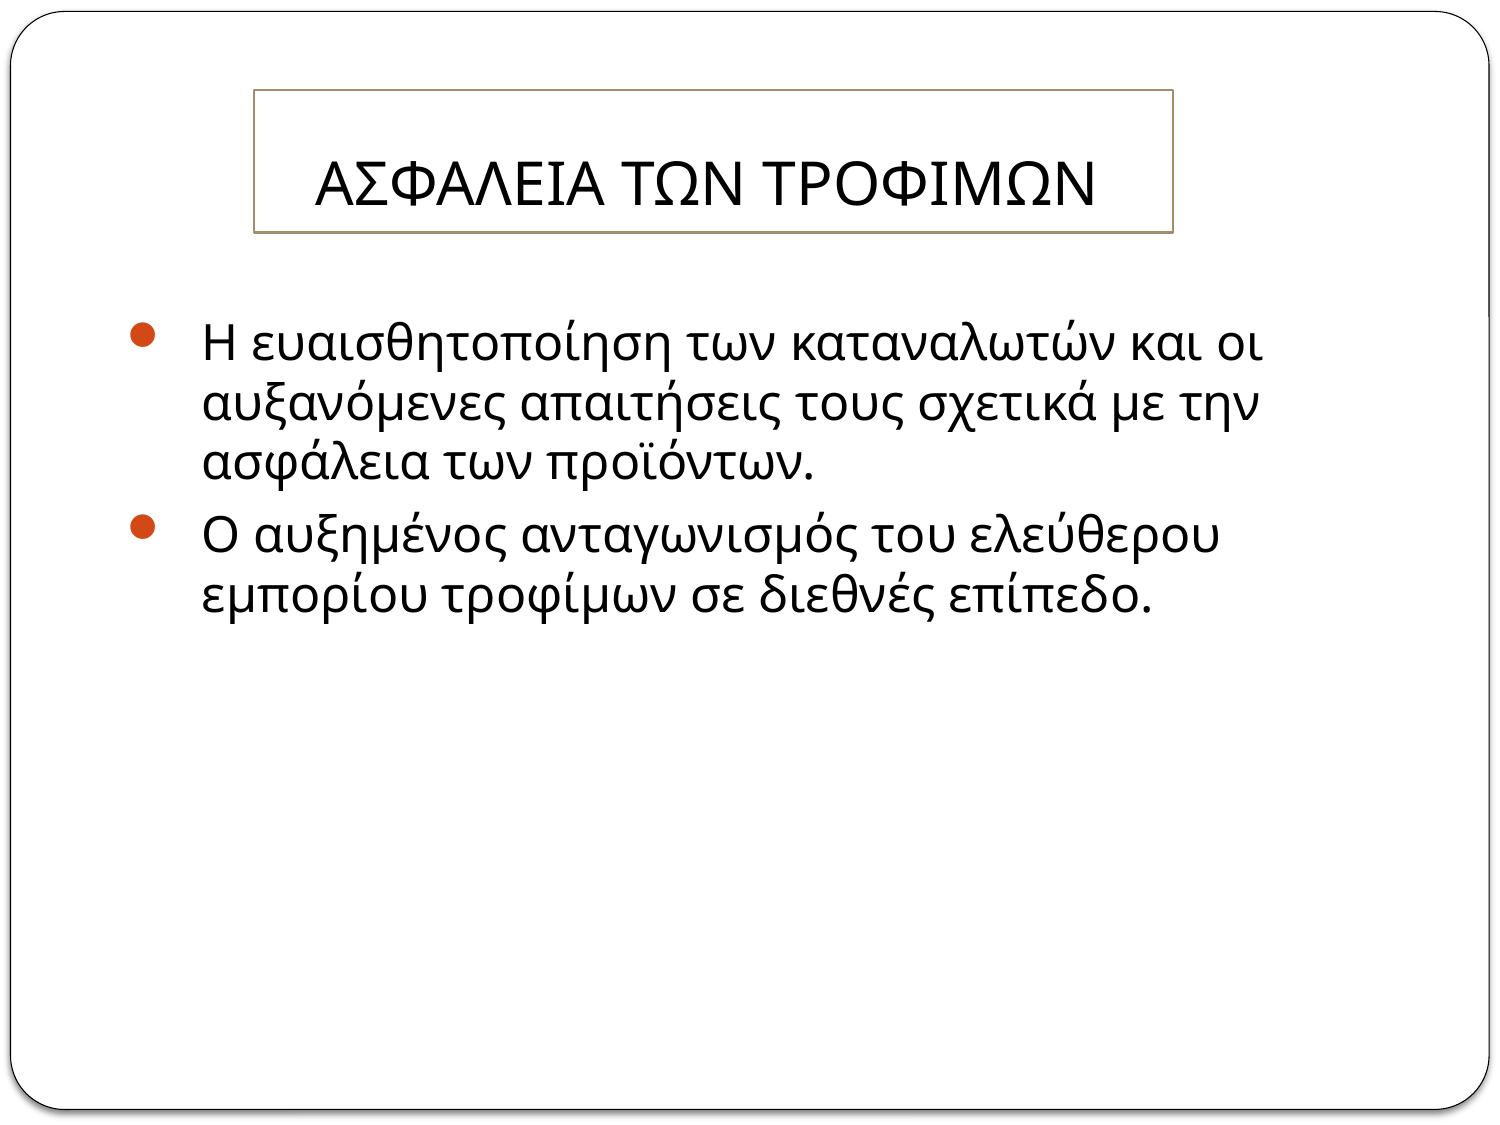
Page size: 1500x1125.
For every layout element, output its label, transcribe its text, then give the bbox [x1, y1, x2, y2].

list Η ευαισθητοποίηση των καταναλωτών και οι αυξανόμενες απαιτήσεις τους σχετικά με την ασφάλεια των προϊόντων. Ο αυξημένος ανταγωνισμός του ελεύθερου εμπορίου τροφίμων σε διεθνές επίπεδο. [112, 302, 1400, 964]
title ΑΣΦΑΛΕΙΑ ΤΩΝ ΤΡΟΦΙΜΩΝ [253, 89, 1174, 234]
